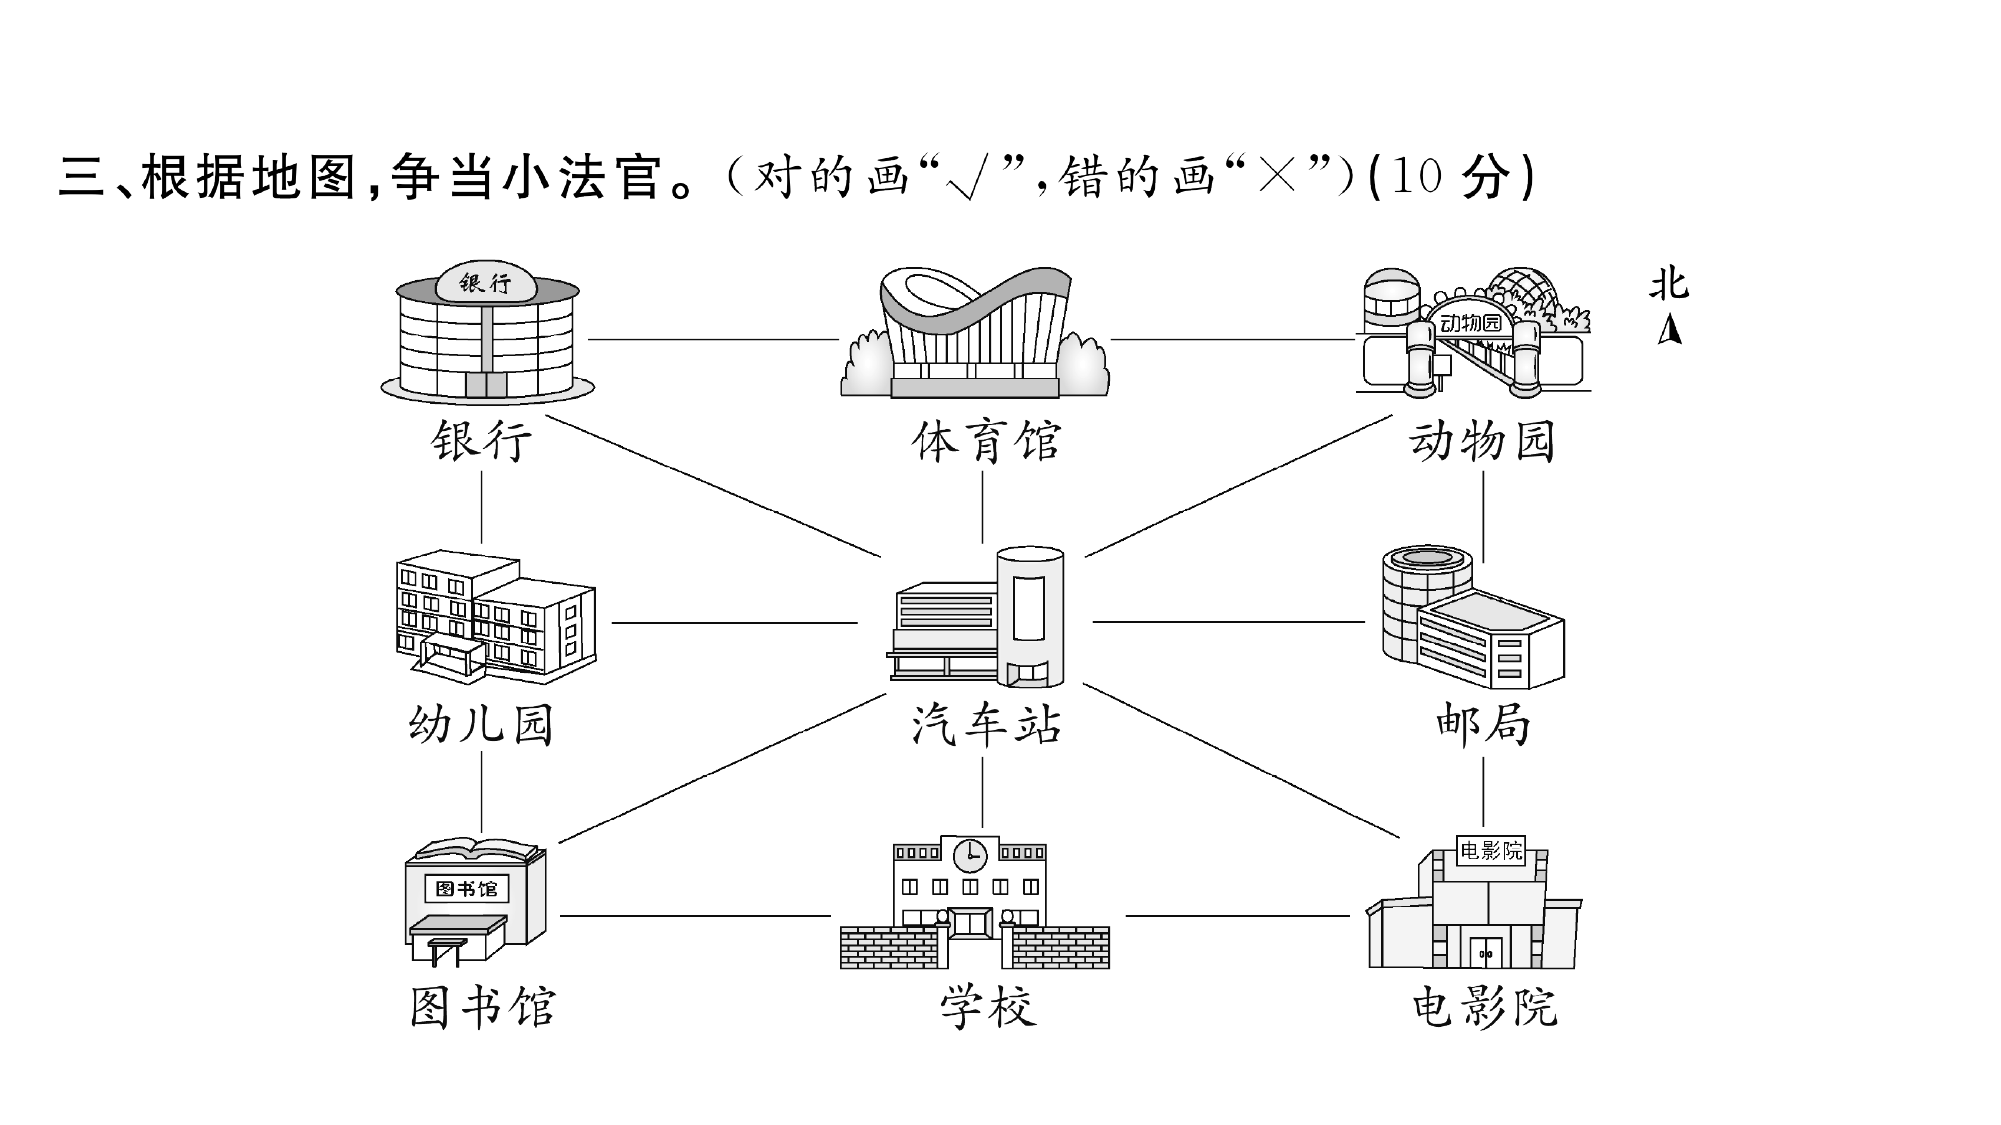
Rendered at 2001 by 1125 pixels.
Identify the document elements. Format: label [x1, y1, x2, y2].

picture [55, 125, 1945, 1041]
